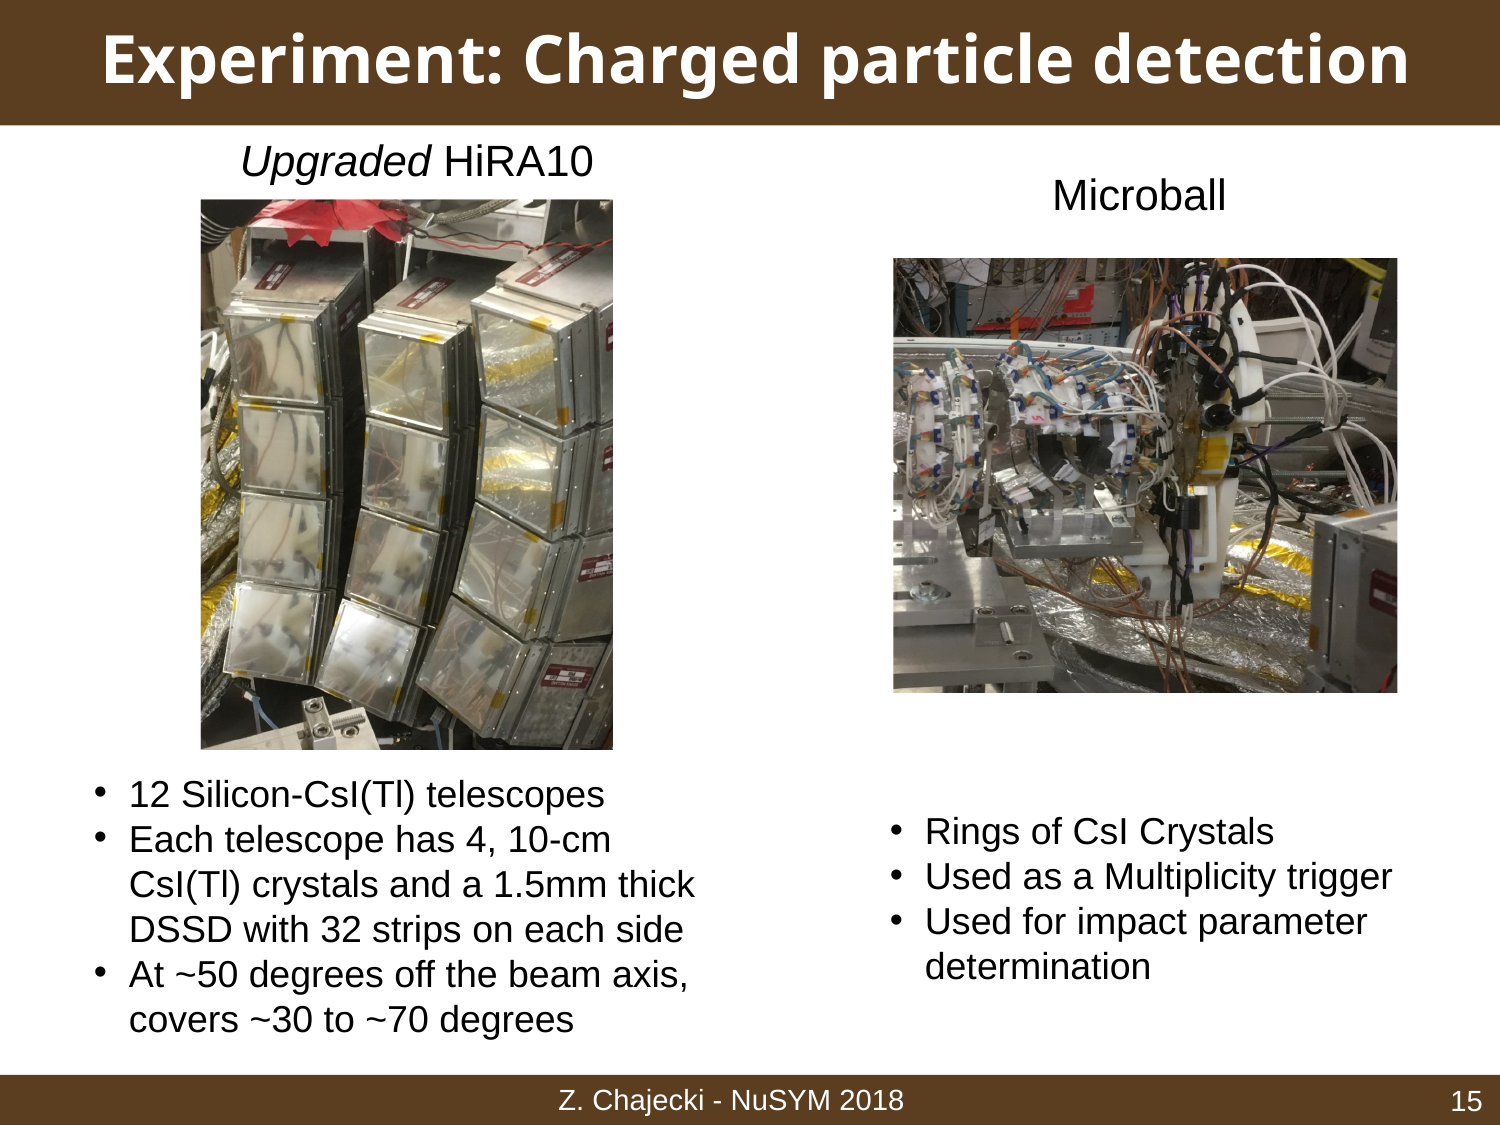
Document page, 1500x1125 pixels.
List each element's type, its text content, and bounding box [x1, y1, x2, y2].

title Experiment: Charged particle detection [12, 0, 1500, 114]
footer Z. Chajecki - NuSYM 2018 [276, 1073, 1187, 1118]
text_box Upgraded HiRA10 [224, 125, 624, 193]
text_box Rings of CsI Crystals Used as a Multiplicity trigger Used for impact parameter determination [875, 799, 1416, 995]
picture [892, 257, 1398, 693]
text_box 12 Silicon-CsI(Tl) telescopes Each telescope has 4, 10-cm CsI(Tl) crystals and a 1.5mm thick DSSD with 32 strips on each side At ~50 degrees off the beam axis, covers ~30 to ~70 degrees [78, 762, 736, 1047]
text_box Microball [1037, 159, 1303, 227]
picture [131, 200, 682, 749]
slide_number 14 [1250, 1074, 1498, 1125]
